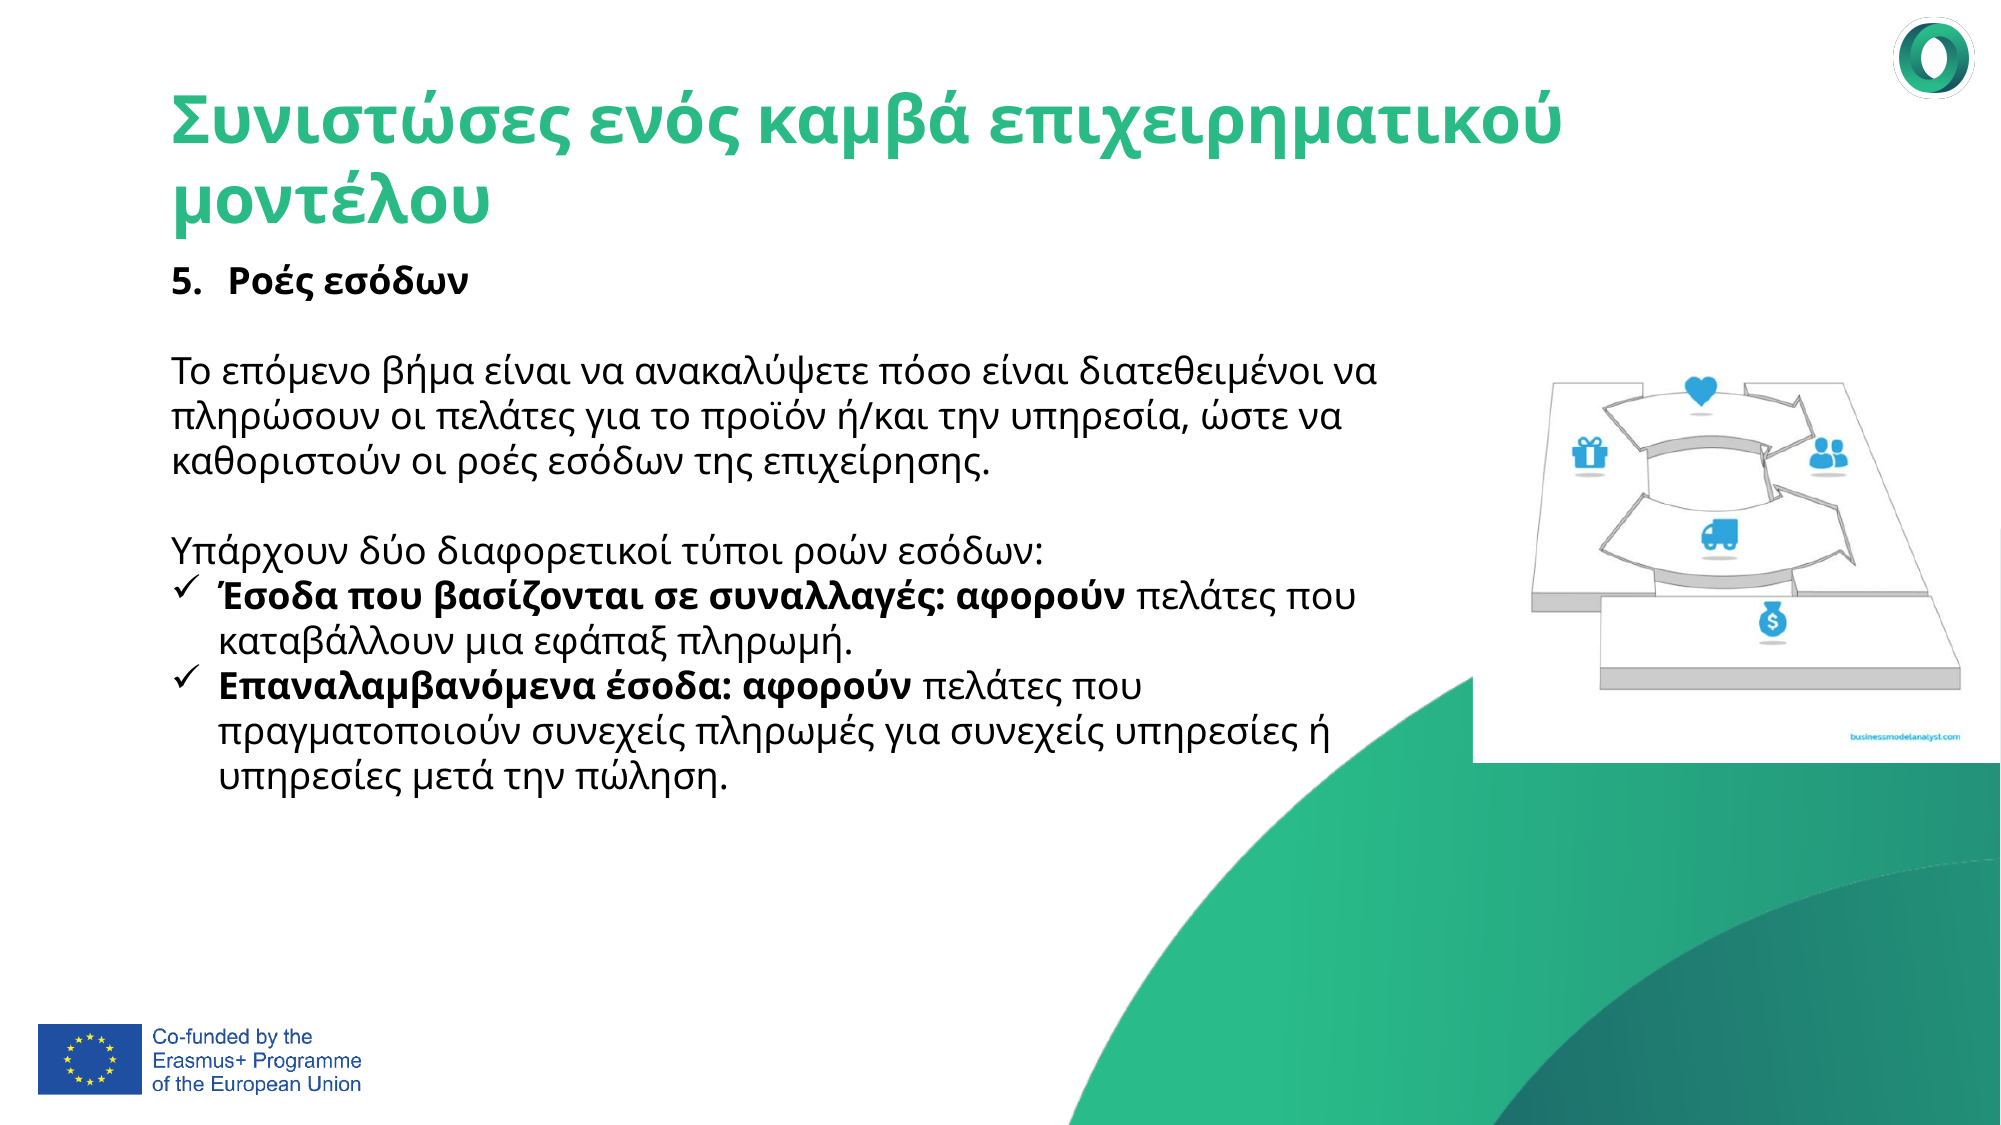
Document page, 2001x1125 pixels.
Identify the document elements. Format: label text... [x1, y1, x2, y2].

text_box [0, 1015, 377, 1103]
picture [1893, 17, 1975, 100]
text_box Συνιστώσες ενός καμβά επιχειρηματικού μοντέλου [156, 69, 1821, 245]
picture [1003, 326, 2001, 1125]
picture [38, 1023, 361, 1095]
text_box Ροές εσόδων Το επόμενο βήμα είναι να ανακαλύψετε πόσο είναι διατεθειμένοι να πληρώσουν οι πελάτες για το προϊόν ή/και την υπηρεσία, ώστε να καθοριστούν οι ροές εσόδων της επιχείρησης. Υπάρχουν δύο διαφορετικοί τύποι ροών εσόδων: Έσοδα που βασίζονται σε συναλλαγές: αφορούν πελάτες που καταβάλλουν μια εφάπαξ πληρωμή. Επαναλαμβανόμενα έσοδα: αφορούν πελάτες που πραγματοποιούν συνεχείς πληρωμές για συνεχείς υπηρεσίες ή υπηρεσίες μετά την πώληση. [156, 204, 1394, 805]
